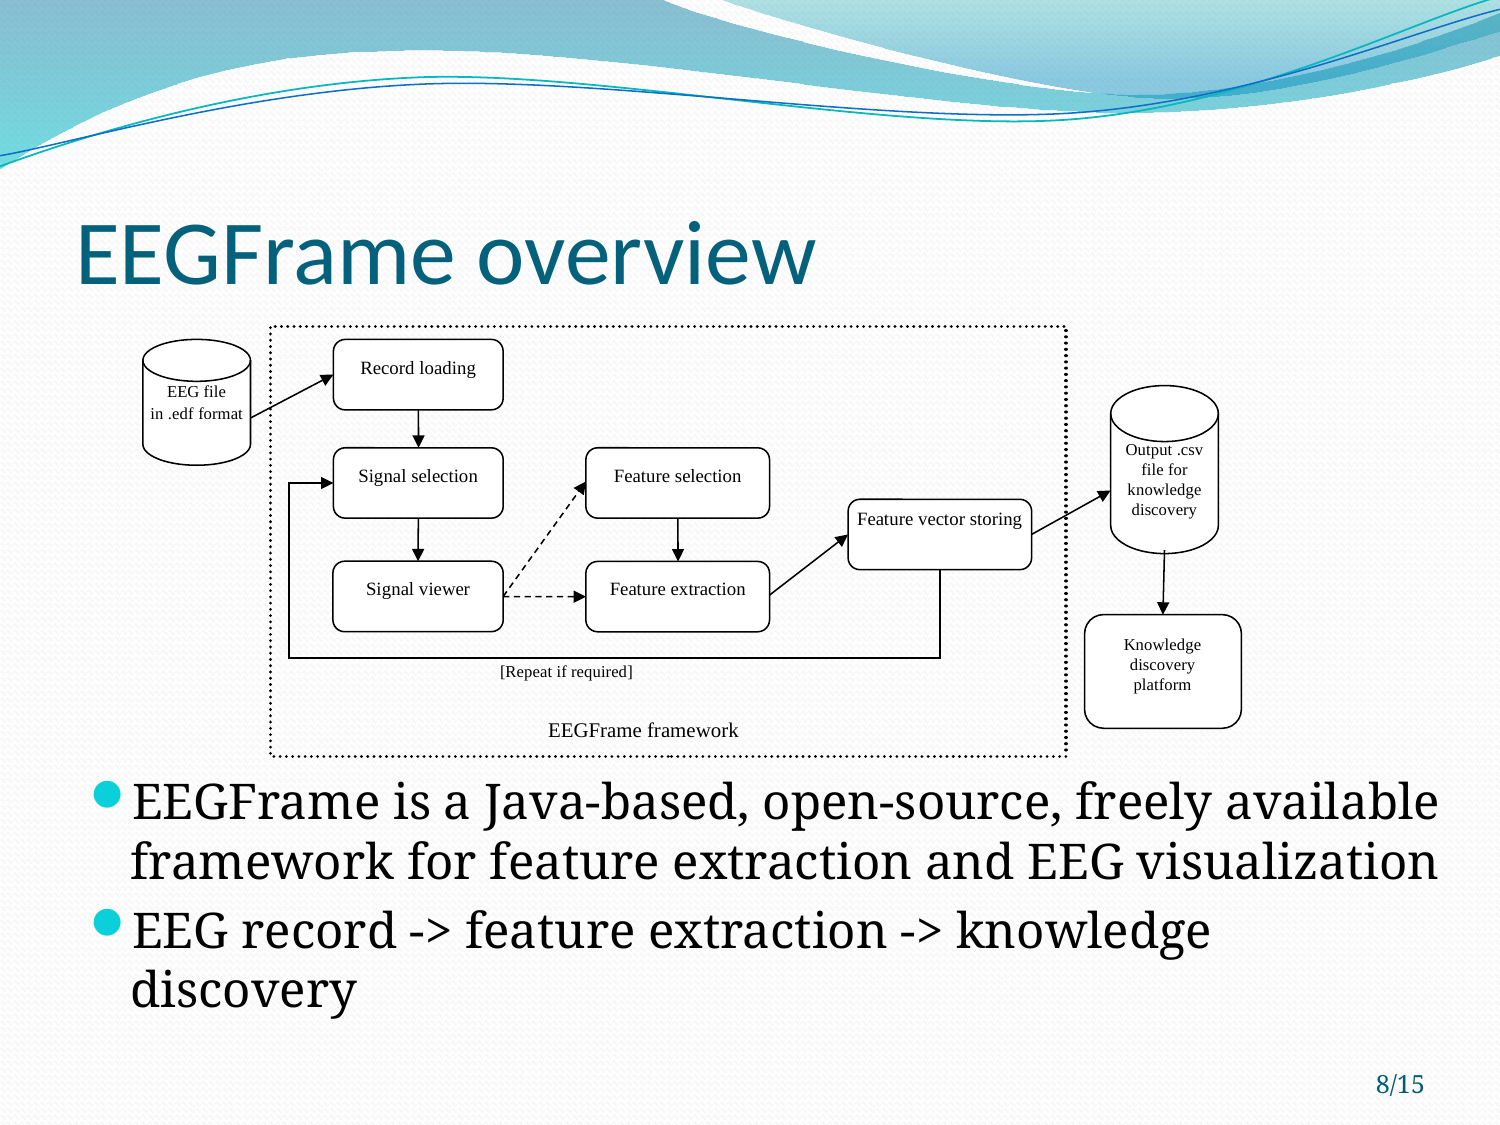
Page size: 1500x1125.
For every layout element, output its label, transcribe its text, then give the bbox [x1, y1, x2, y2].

list EEGFrame is a Java-based, open-source, freely available framework for feature extraction and EEG visualization EEG record -> feature extraction -> knowledge discovery [75, 763, 1459, 1059]
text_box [134, 326, 1294, 764]
title EEGFrame overview [75, 115, 1425, 303]
slide_number 8/15 [1299, 1042, 1425, 1103]
